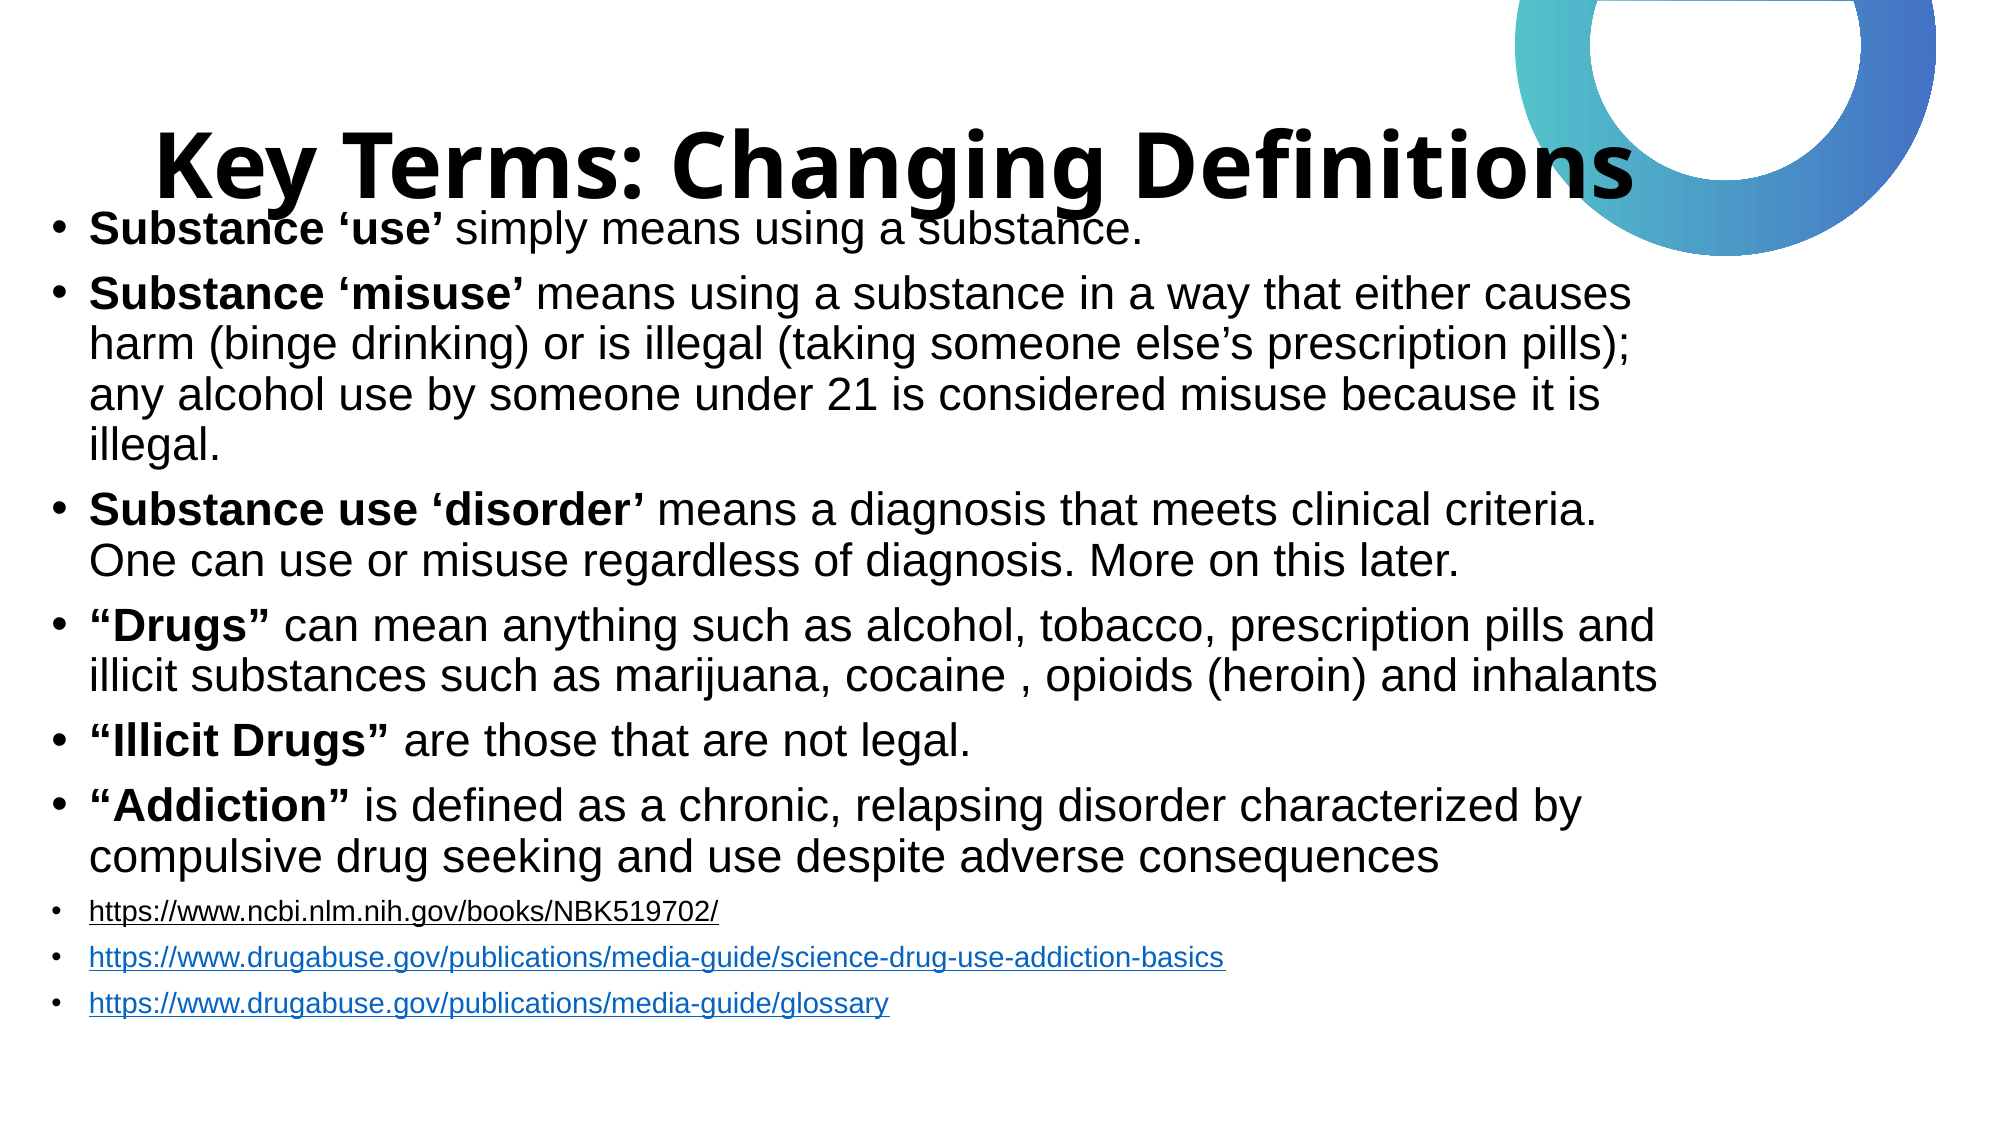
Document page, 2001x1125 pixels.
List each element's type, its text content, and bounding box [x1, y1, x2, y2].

list Substance ‘use’ simply means using a substance. Substance ‘misuse’ means using a substance in a way that either causes harm (binge drinking) or is illegal (taking someone else’s prescription pills); any alcohol use by someone under 21 is considered misuse because it is illegal. Substance use ‘disorder’ means a diagnosis that meets clinical criteria. One can use or misuse regardless of diagnosis. More on this later. “Drugs” can mean anything such as alcohol, tobacco, prescription pills and illicit substances such as marijuana, cocaine , opioids (heroin) and inhalants “Illicit Drugs” are those that are not legal. “Addiction” is defined as a chronic, relapsing disorder characterized by compulsive drug seeking and use despite adverse consequences https://www.ncbi.nlm.nih.gov/books/NBK519702/ https://www.drugabuse.gov/publications/media-guide/science-drug-use-addiction-basics https://www.drugabuse.gov/publications/media-guide/glossary [36, 196, 1681, 1084]
title Key Terms: Changing Definitions [137, 59, 1863, 278]
